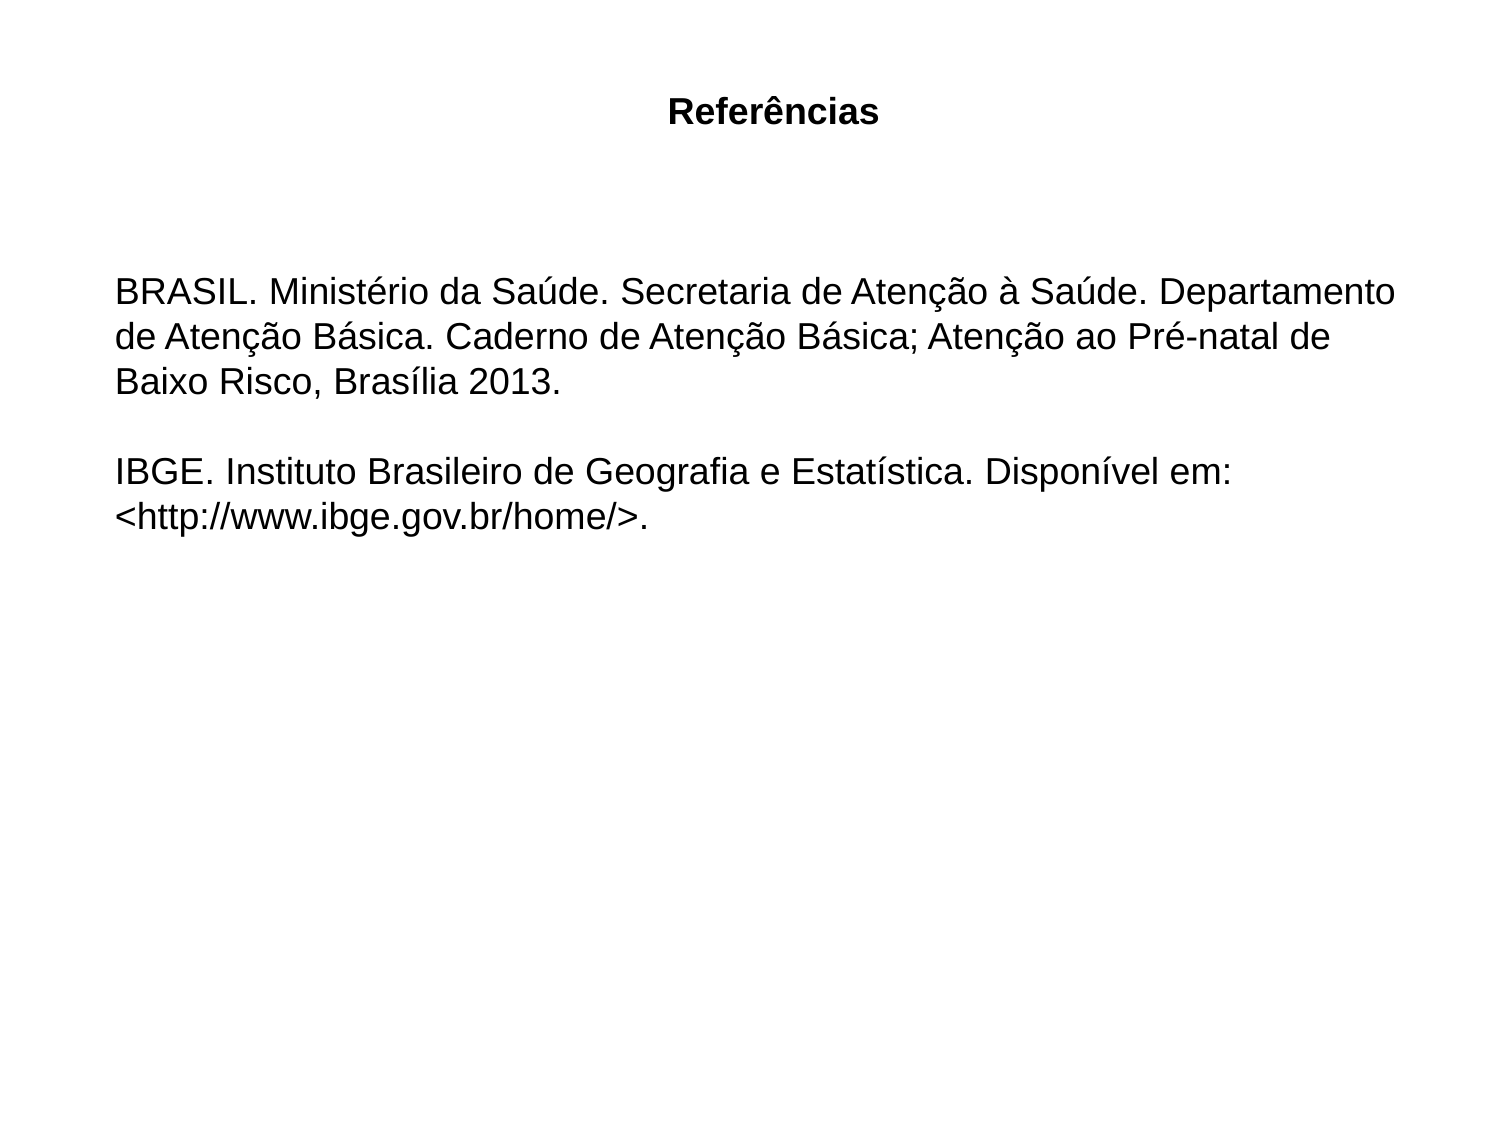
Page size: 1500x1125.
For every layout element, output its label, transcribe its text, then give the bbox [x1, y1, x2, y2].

text_box Referências BRASIL. Ministério da Saúde. Secretaria de Atenção à Saúde. Departamento de Atenção Básica. Caderno de Atenção Básica; Atenção ao Pré-natal de Baixo Risco, Brasília 2013. IBGE. Instituto Brasileiro de Geografia e Estatística. Disponível em: <http://www.ibge.gov.br/home/>. [100, 79, 1447, 545]
